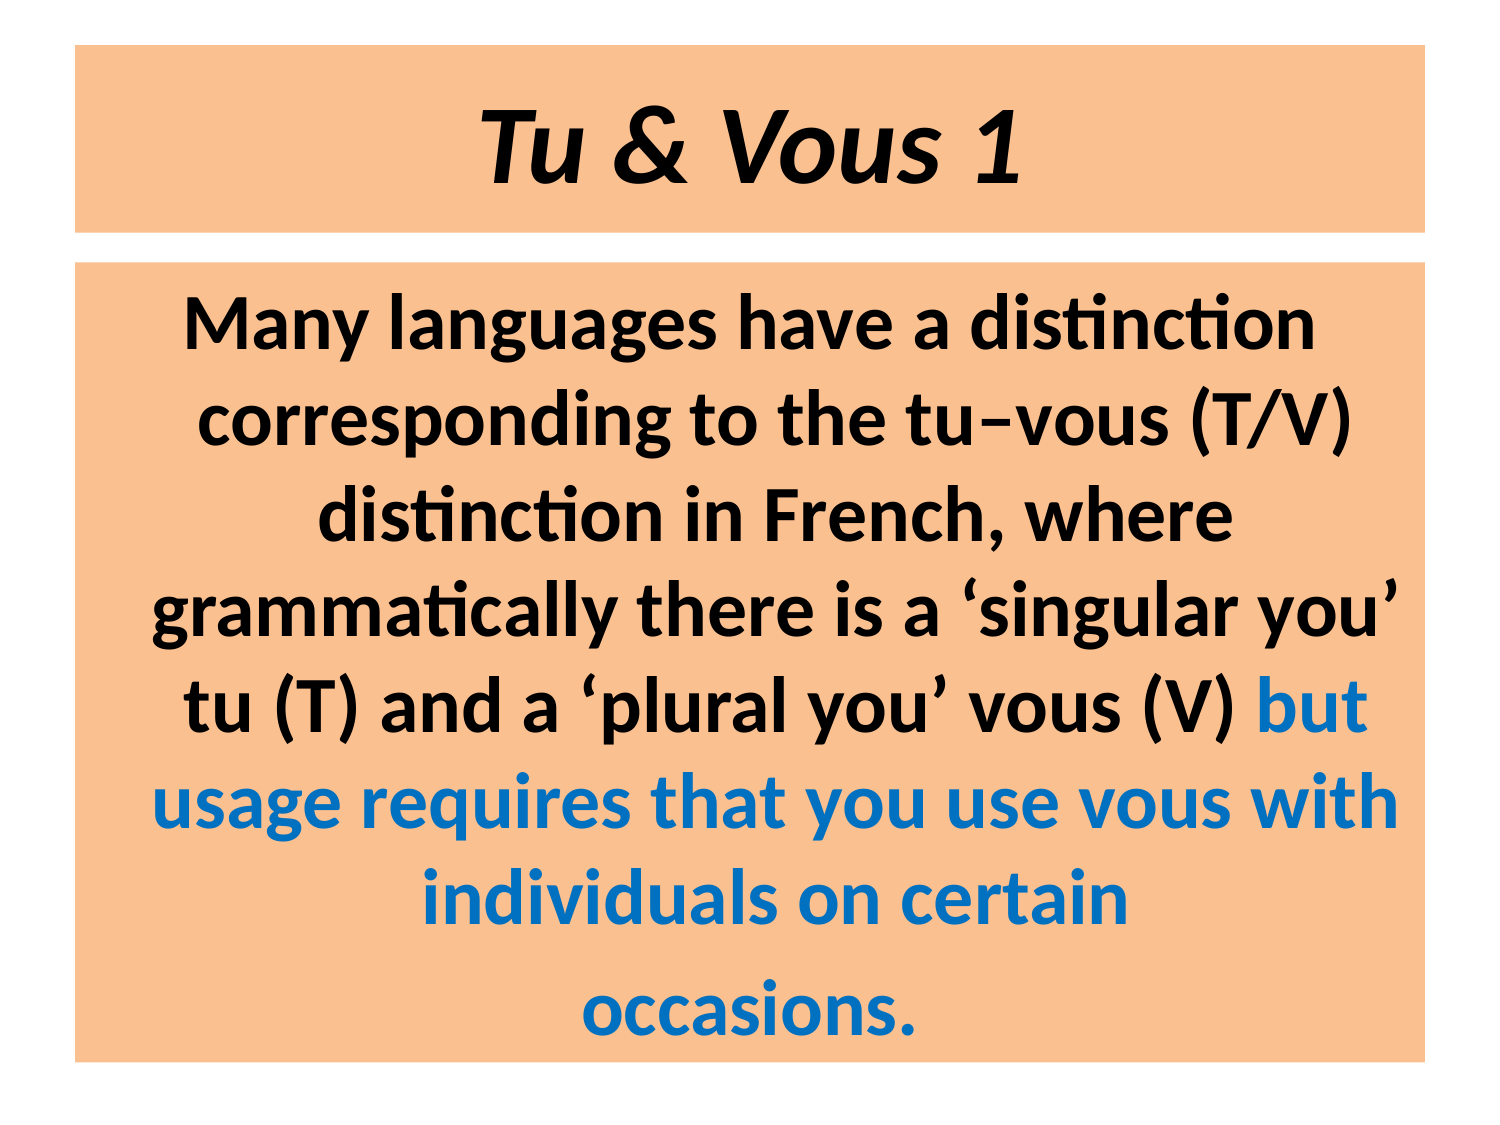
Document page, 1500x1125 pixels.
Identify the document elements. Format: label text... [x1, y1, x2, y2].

list Many languages have a distinction corresponding to the tu–vous (T/V) distinction in French, where grammatically there is a ‘singular you’ tu (T) and a ‘plural you’ vous (V) but usage requires that you use vous with individuals on certain occasions. [75, 262, 1425, 1063]
title Tu & Vous 1 [75, 45, 1425, 233]
